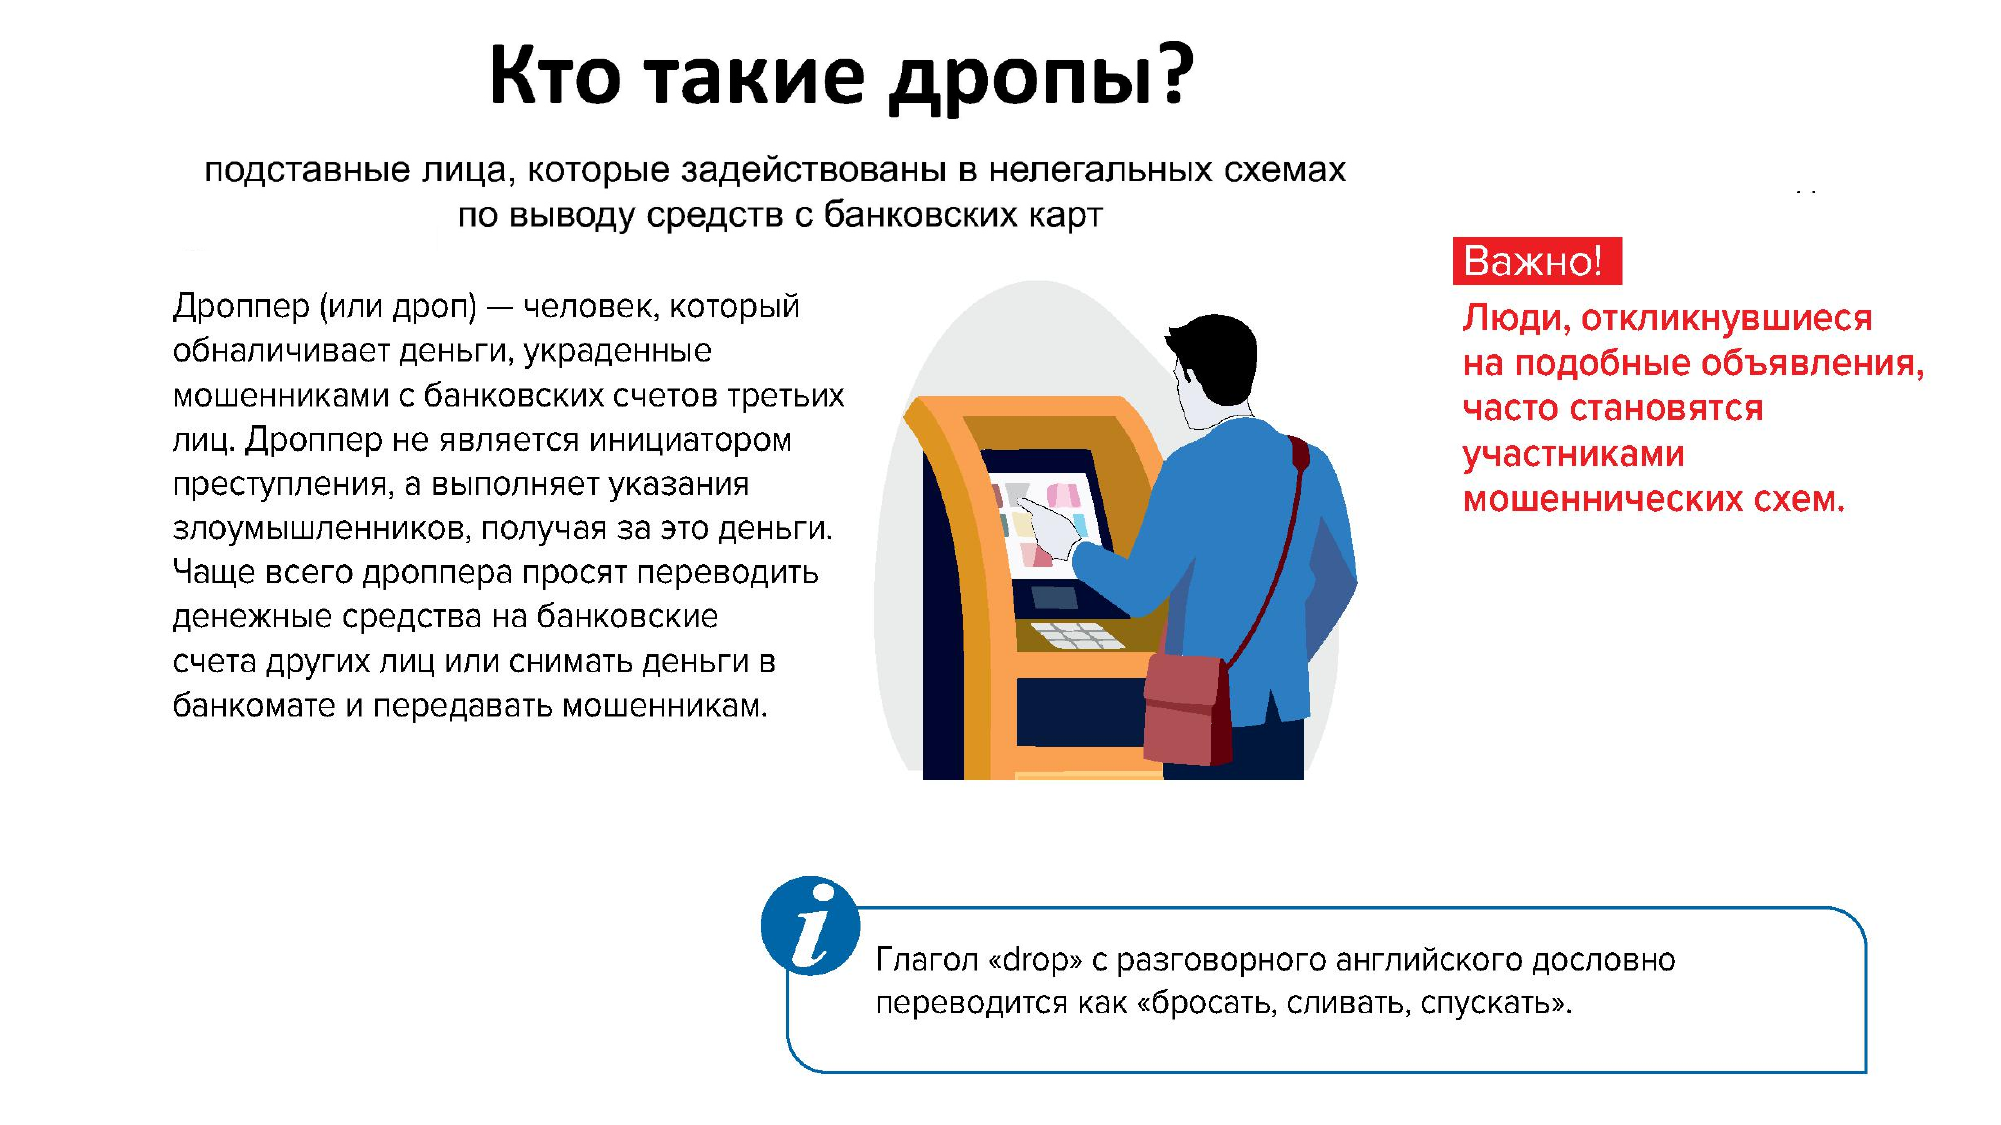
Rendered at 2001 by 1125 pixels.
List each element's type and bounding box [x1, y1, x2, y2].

picture [1423, 191, 1964, 561]
picture [715, 811, 1913, 1120]
picture [92, 267, 1400, 804]
picture [179, 22, 1385, 251]
